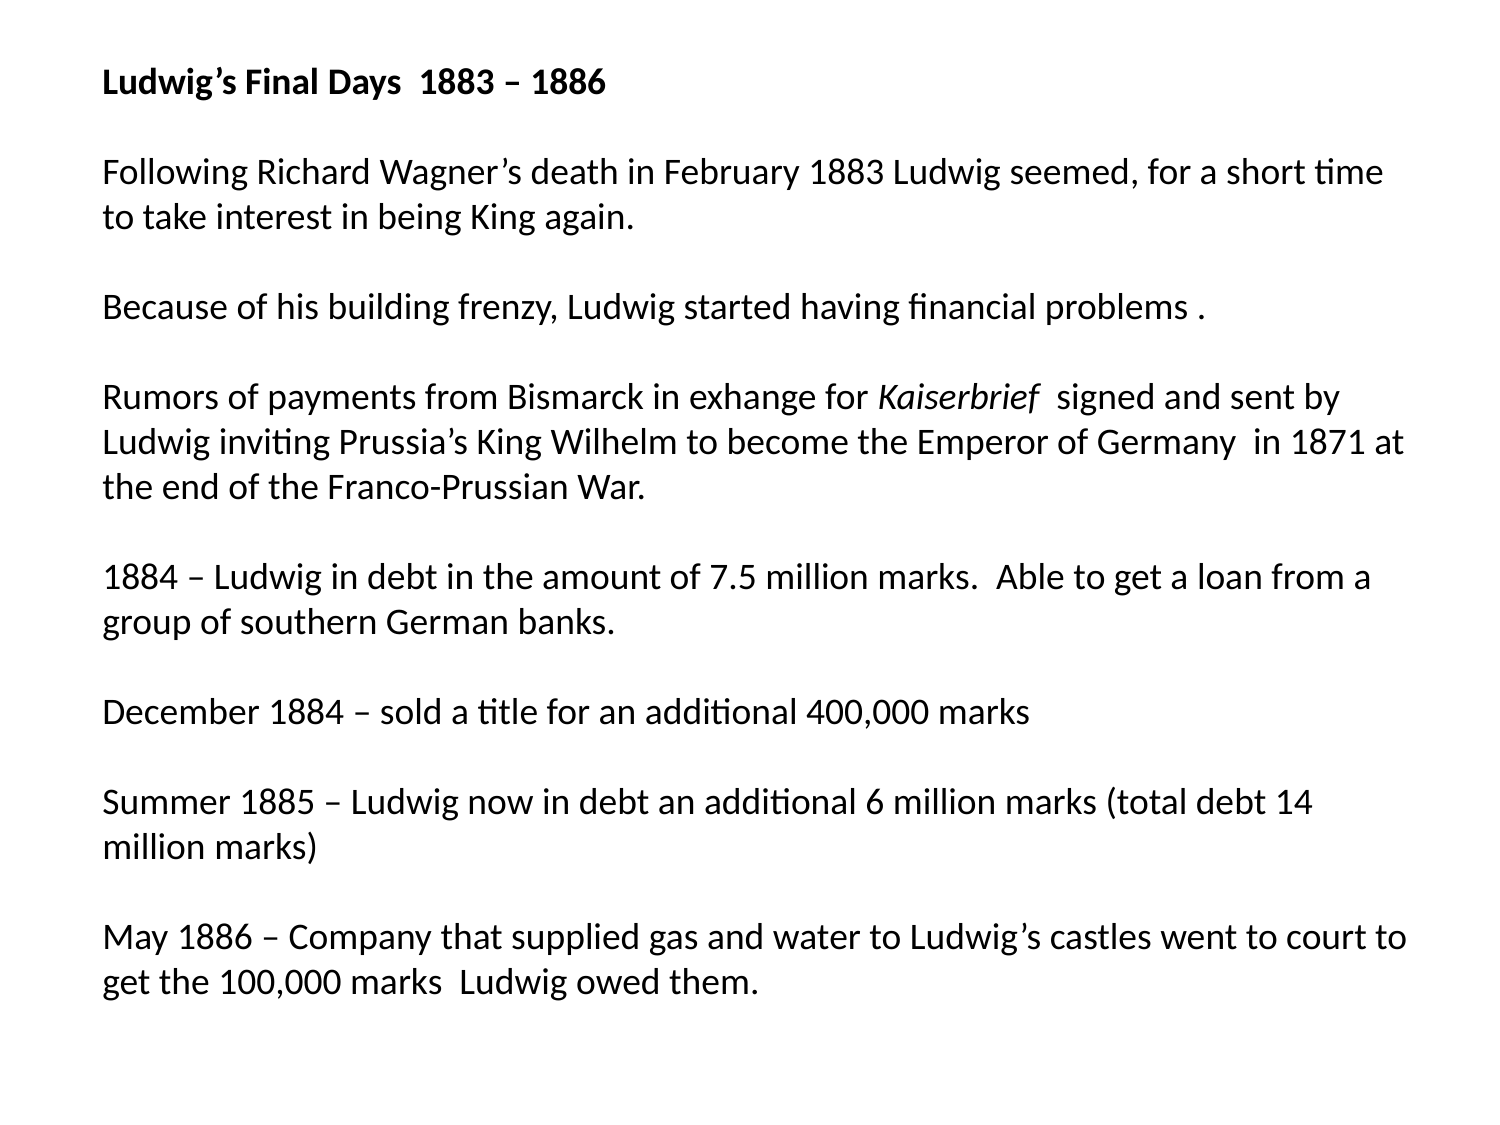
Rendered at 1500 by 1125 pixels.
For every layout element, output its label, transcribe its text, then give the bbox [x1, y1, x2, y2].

text_box Ludwig’s Final Days 1883 – 1886 Following Richard Wagner’s death in February 1883 Ludwig seemed, for a short time to take interest in being King again. Because of his building frenzy, Ludwig started having financial problems . Rumors of payments from Bismarck in exhange for Kaiserbrief signed and sent by Ludwig inviting Prussia’s King Wilhelm to become the Emperor of Germany in 1871 at the end of the Franco-Prussian War. 1884 – Ludwig in debt in the amount of 7.5 million marks. Able to get a loan from a group of southern German banks. December 1884 – sold a title for an additional 400,000 marks Summer 1885 – Ludwig now in debt an additional 6 million marks (total debt 14 million marks) May 1886 – Company that supplied gas and water to Ludwig’s castles went to court to get the 100,000 marks Ludwig owed them. [87, 49, 1438, 1010]
